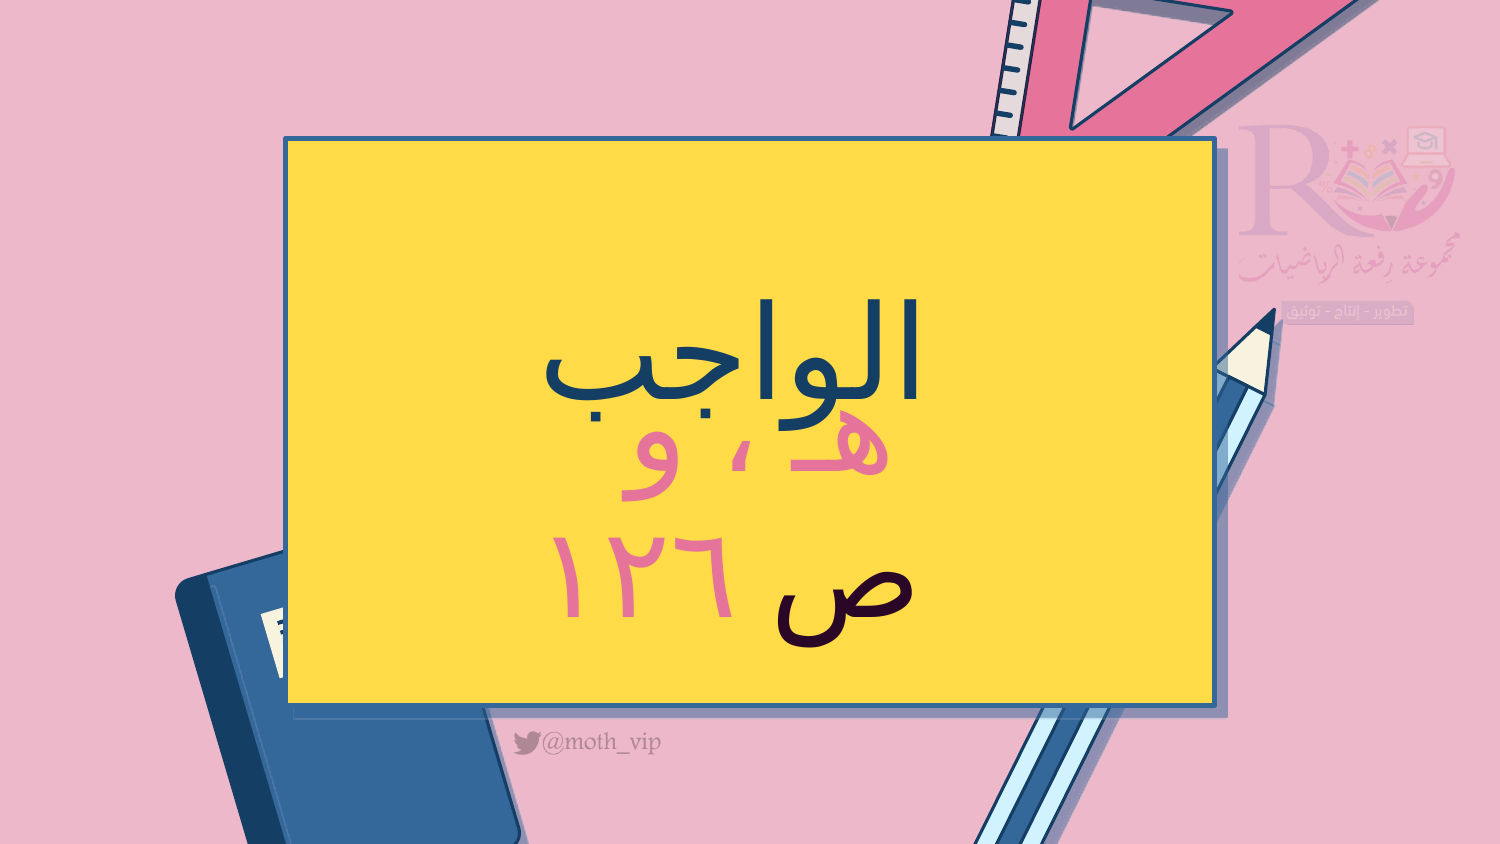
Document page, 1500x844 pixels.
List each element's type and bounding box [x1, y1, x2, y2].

text_box [172, 0, 1405, 844]
